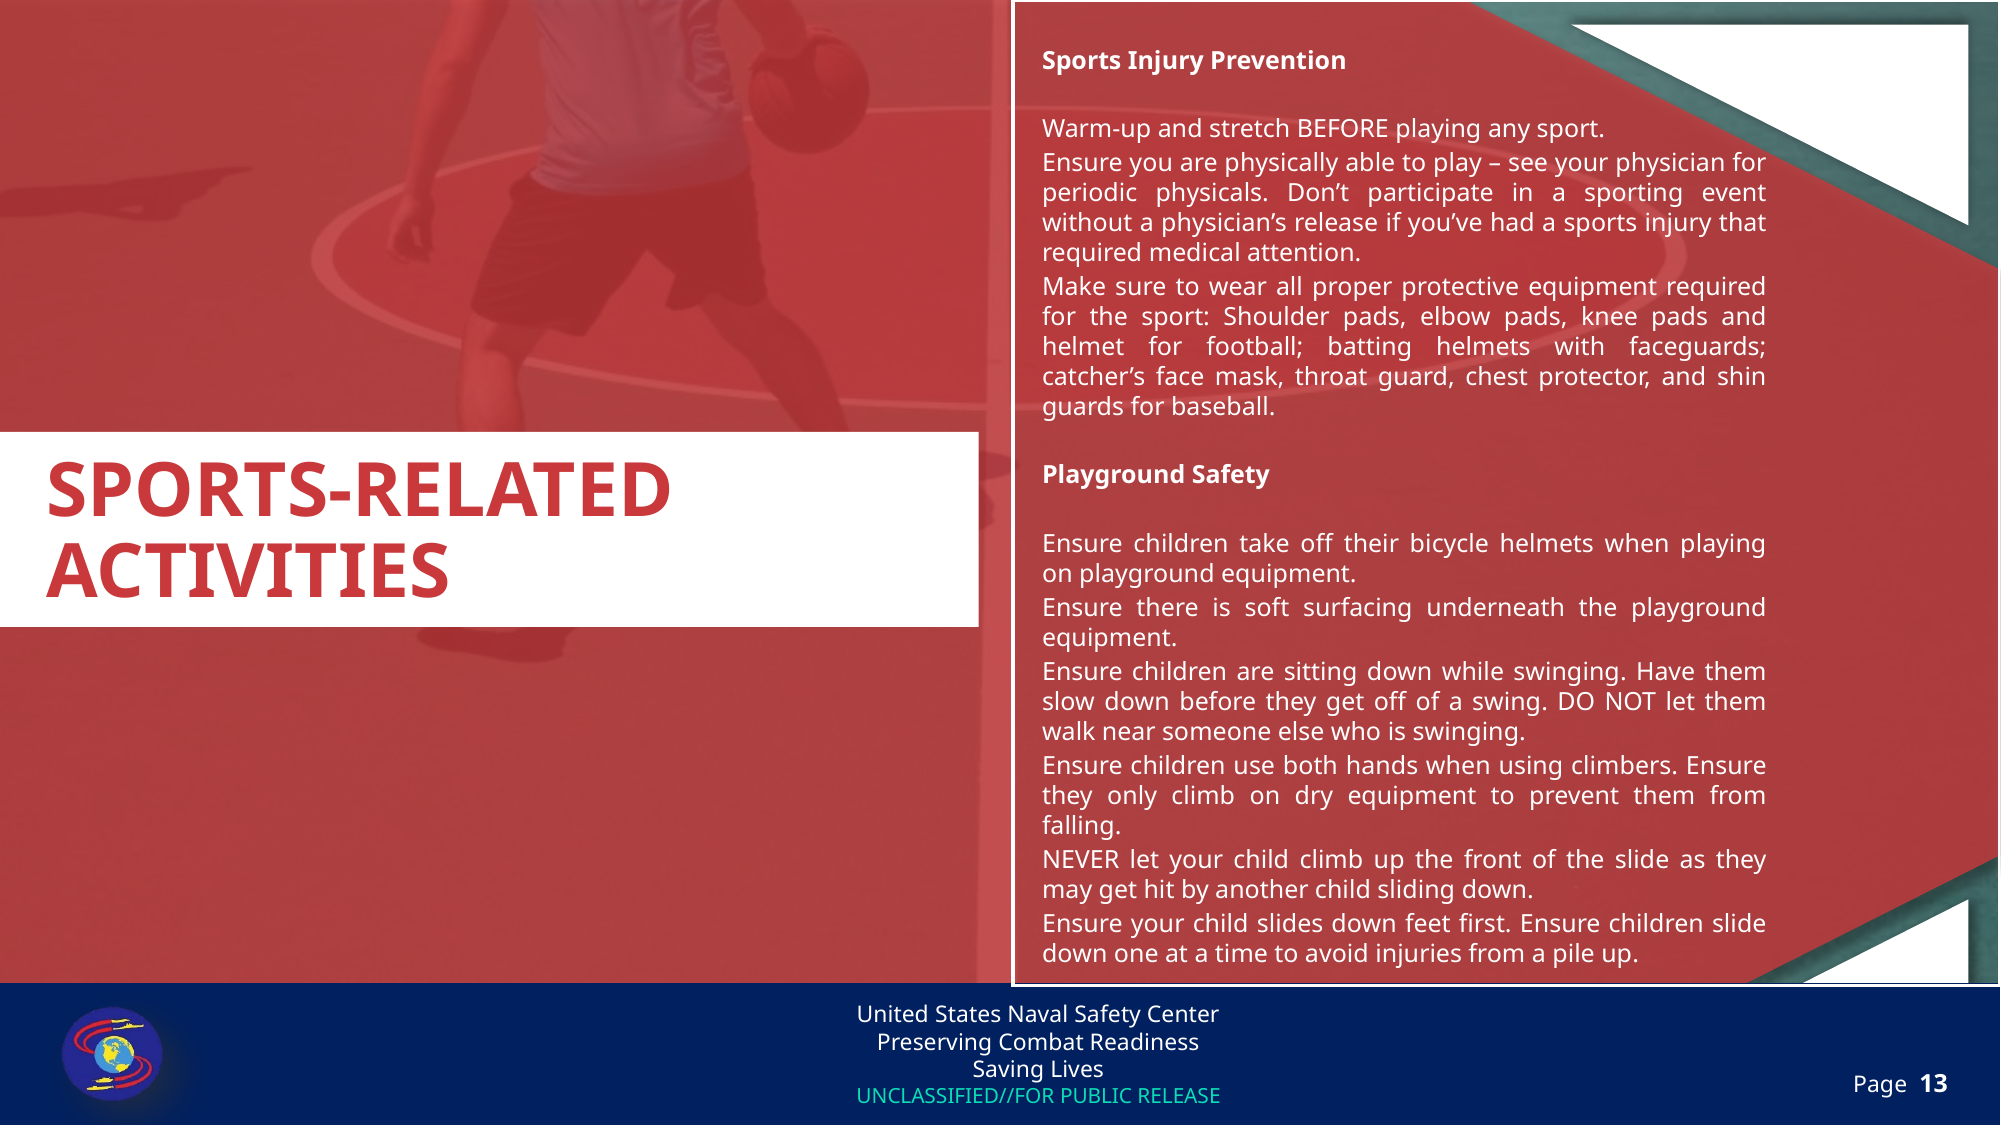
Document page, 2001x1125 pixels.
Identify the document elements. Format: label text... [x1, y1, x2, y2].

text_box SPORTS-RELATED ACTIVITIES [31, 444, 1395, 542]
picture [61, 1006, 163, 1102]
text_box [0, 431, 980, 628]
text_box [1012, 0, 2000, 986]
text_box Sports Injury Prevention Warm-up and stretch BEFORE playing any sport. Ensure you are physically able to play – see your physician for periodic physicals. Don’t participate in a sporting event without a physician’s release if you’ve had a sports injury that required medical attention. Make sure to wear all proper protective equipment required for the sport: Shoulder pads, elbow pads, knee pads and helmet for football; batting helmets with faceguards; catcher’s face mask, throat guard, chest protector, and shin guards for baseball. Playground Safety Ensure children take off their bicycle helmets when playing on playground equipment. Ensure there is soft surfacing underneath the playground equipment. Ensure children are sitting down while swinging. Have them slow down before they get off of a swing. DO NOT let them walk near someone else who is swinging. Ensure children use both hands when using climbers. Ensure they only climb on dry equipment to prevent them from falling. NEVER let your child climb up the front of the slide as they may get hit by another child sliding down. Ensure your child slides down feet first. Ensure children slide down one at a time to avoid injuries from a pile up. [1027, 37, 1783, 975]
